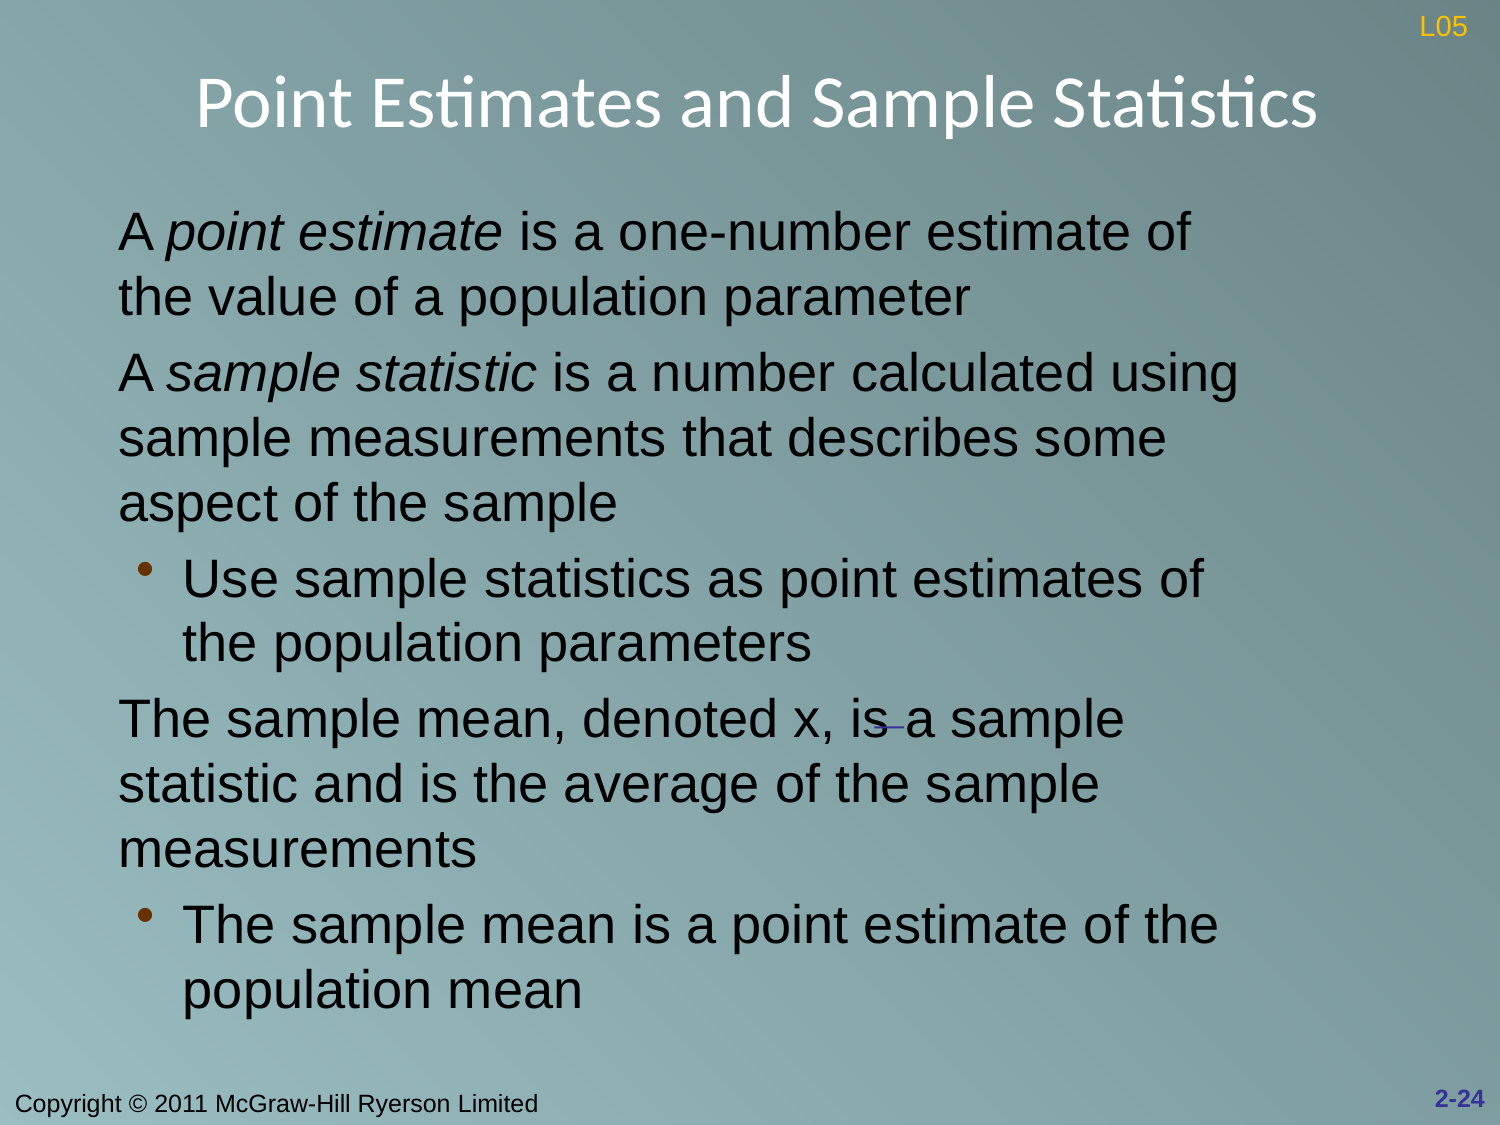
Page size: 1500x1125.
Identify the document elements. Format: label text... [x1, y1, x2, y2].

text_box L05 [1387, 0, 1500, 50]
slide_number 2-24 [1149, 1074, 1500, 1125]
title Point Estimates and Sample Statistics [107, 0, 1409, 151]
text_box A point estimate is a one-number estimate of the value of a population parameter A sample statistic is a number calculated using sample measurements that describes some aspect of the sample Use sample statistics as point estimates of the population parameters The sample mean, denoted x, is a sample statistic and is the average of the sample measurements The sample mean is a point estimate of the population mean [103, 189, 1269, 1062]
